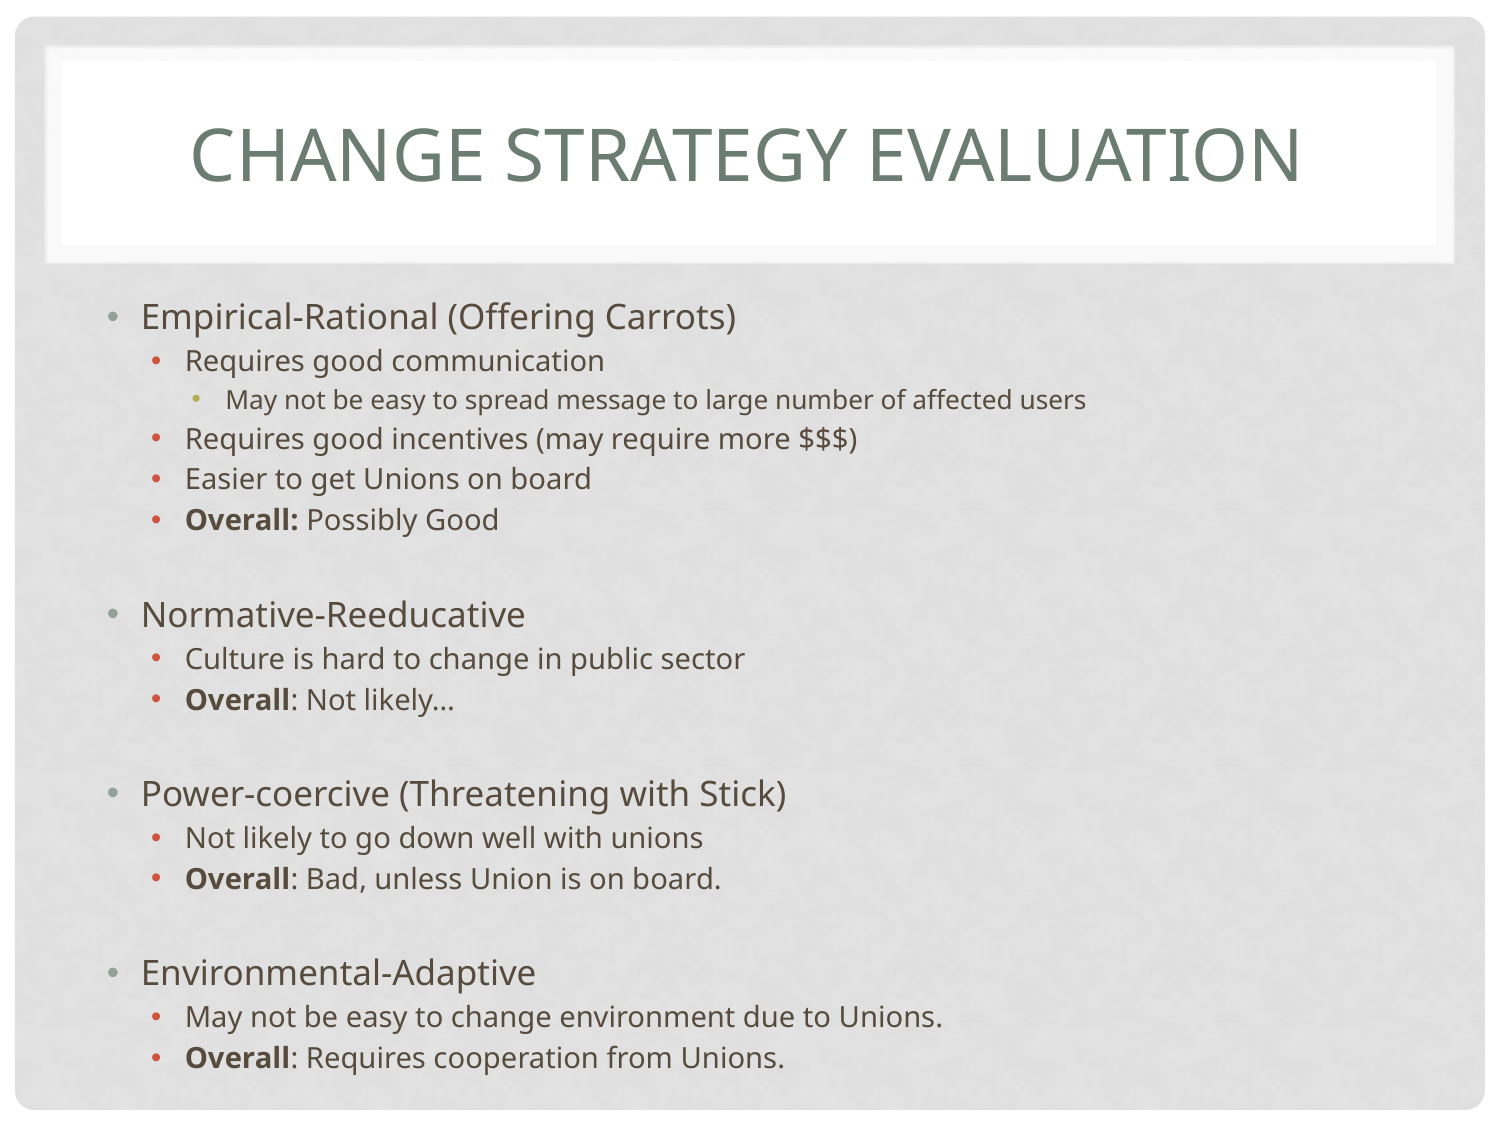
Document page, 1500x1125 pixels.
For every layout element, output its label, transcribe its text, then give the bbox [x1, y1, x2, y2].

title Change Strategy Evaluation [69, 66, 1425, 238]
list Empirical-Rational (Offering Carrots) Requires good communication May not be easy to spread message to large number of affected users Requires good incentives (may require more $$$) Easier to get Unions on board Overall: Possibly Good Normative-Reeducative Culture is hard to change in public sector Overall: Not likely… Power-coercive (Threatening with Stick) Not likely to go down well with unions Overall: Bad, unless Union is on board. Environmental-Adaptive May not be easy to change environment due to Unions. Overall: Requires cooperation from Unions. [75, 287, 1425, 1088]
